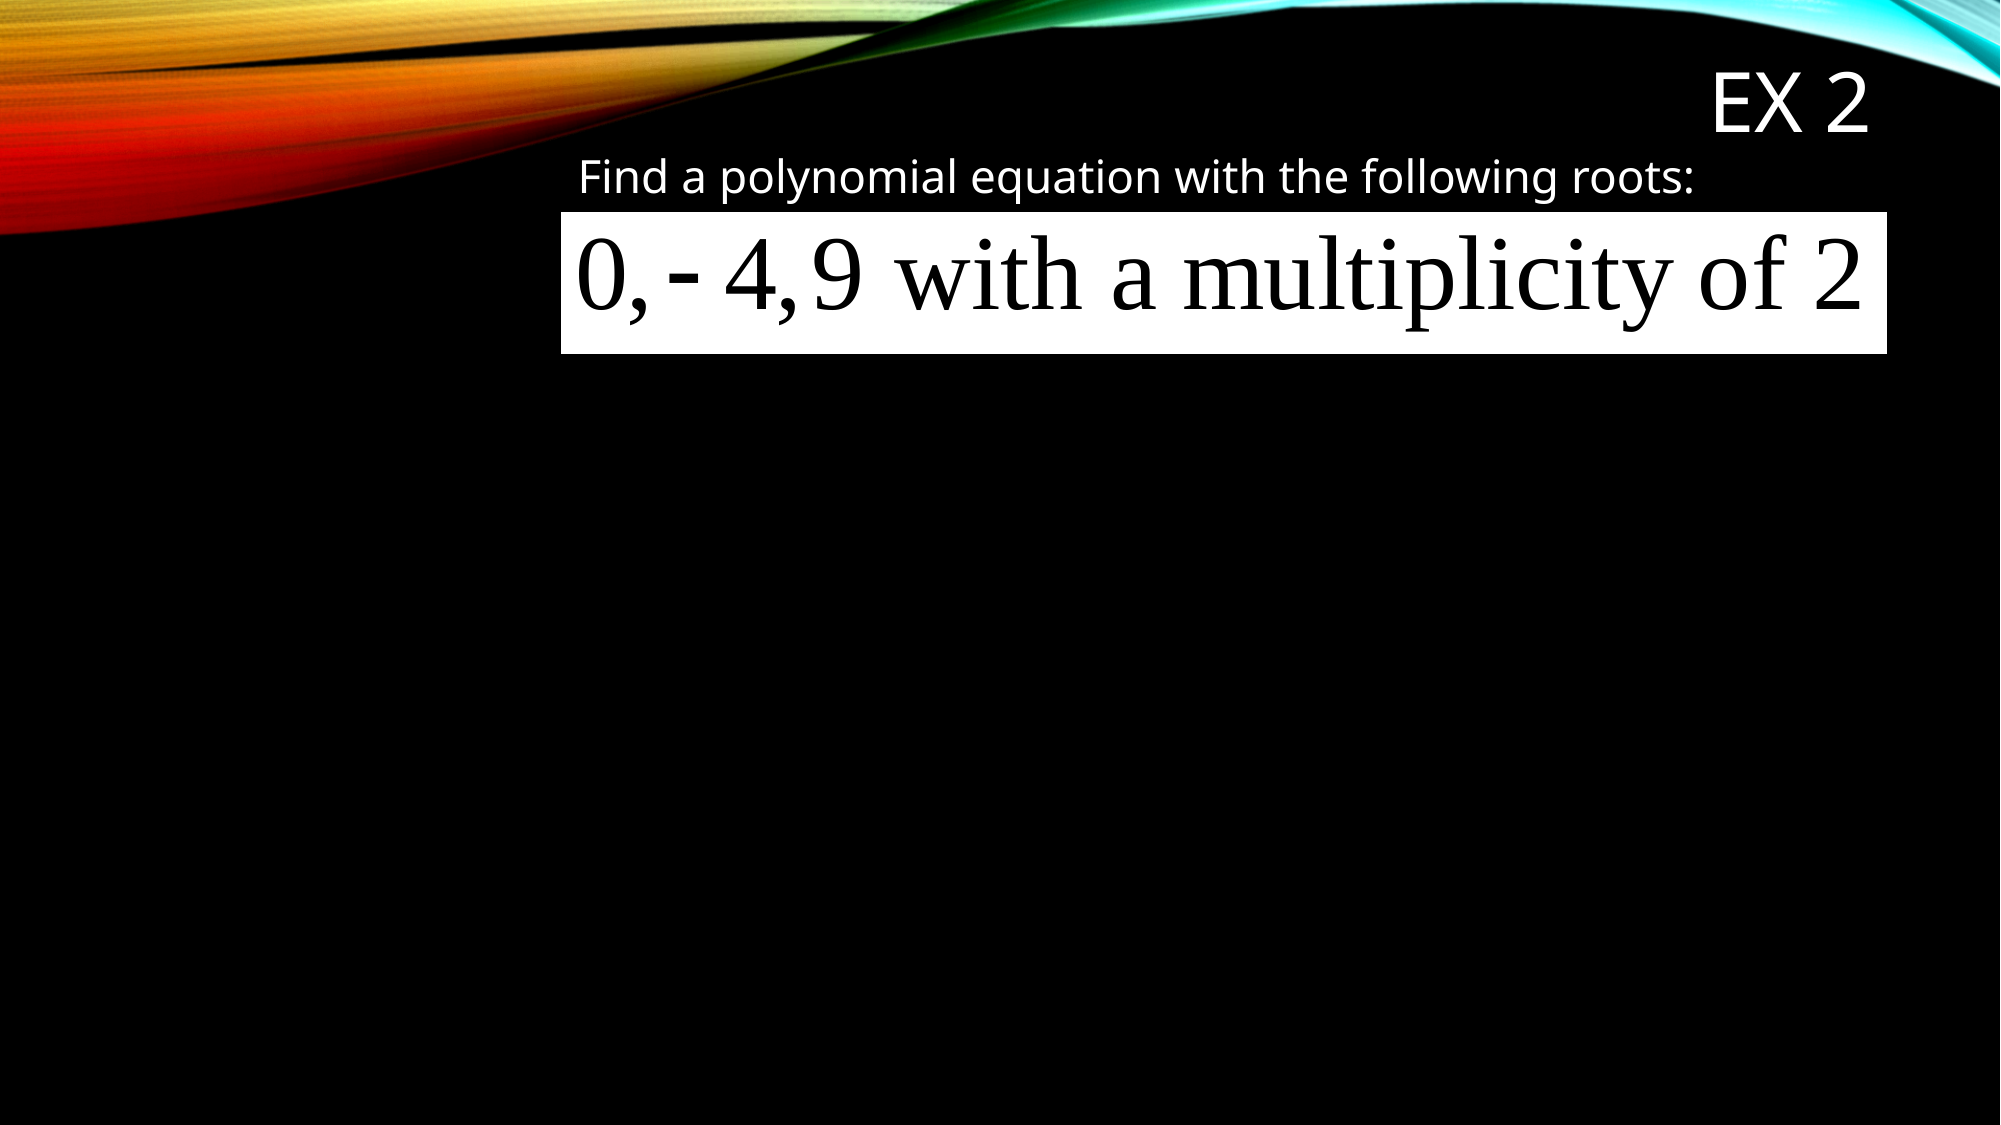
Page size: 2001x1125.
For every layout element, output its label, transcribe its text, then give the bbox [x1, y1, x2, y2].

title Ex 2 [474, 0, 1888, 146]
picture [0, 0, 474, 237]
list Find a polynomial equation with the following roots: [112, 146, 1888, 1056]
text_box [560, 211, 1888, 354]
picture [1888, 0, 2000, 237]
